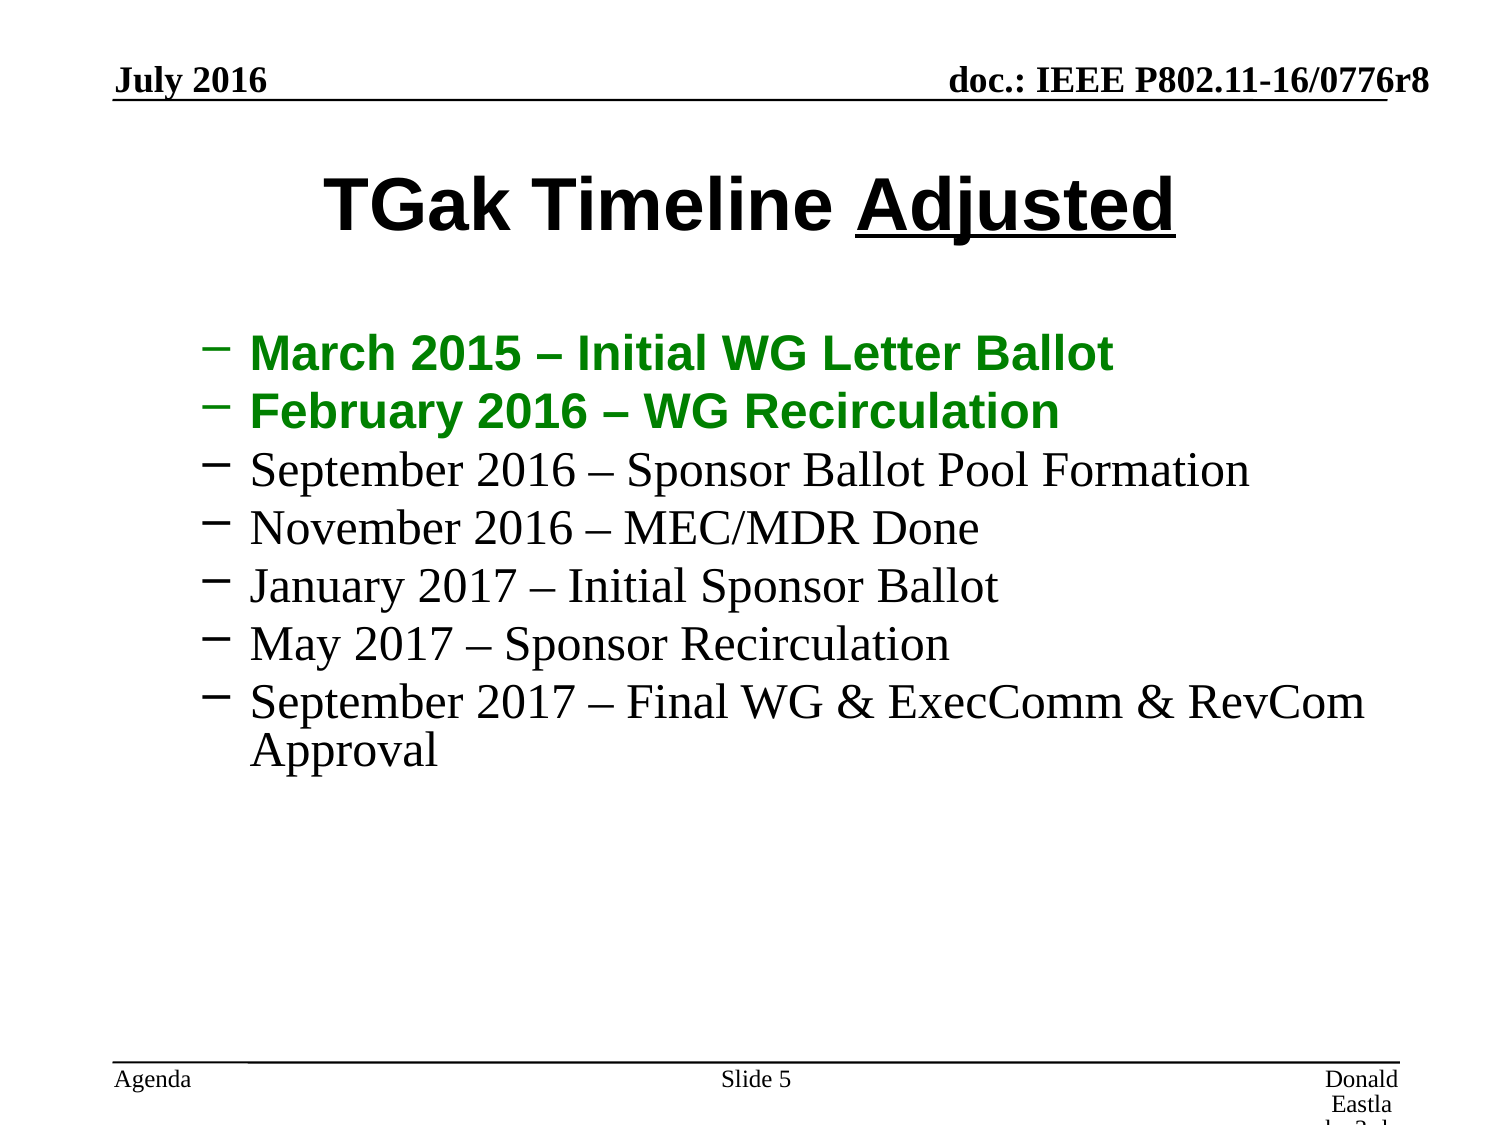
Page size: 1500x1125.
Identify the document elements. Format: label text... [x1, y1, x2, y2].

footer Donald Eastlake 3rd, Huawei Technologies [1325, 1062, 1402, 1093]
slide_number Slide 5 [712, 1062, 800, 1093]
title TGak Timeline Adjusted [112, 112, 1388, 288]
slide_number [114, 54, 290, 100]
list March 2015 – Initial WG Letter Ballot February 2016 – WG Recirculation September 2016 – Sponsor Ballot Pool Formation November 2016 – MEC/MDR Done January 2017 – Initial Sponsor Ballot May 2017 – Sponsor Recirculation September 2017 – Final WG & ExecComm & RevCom Approval [112, 324, 1388, 1000]
